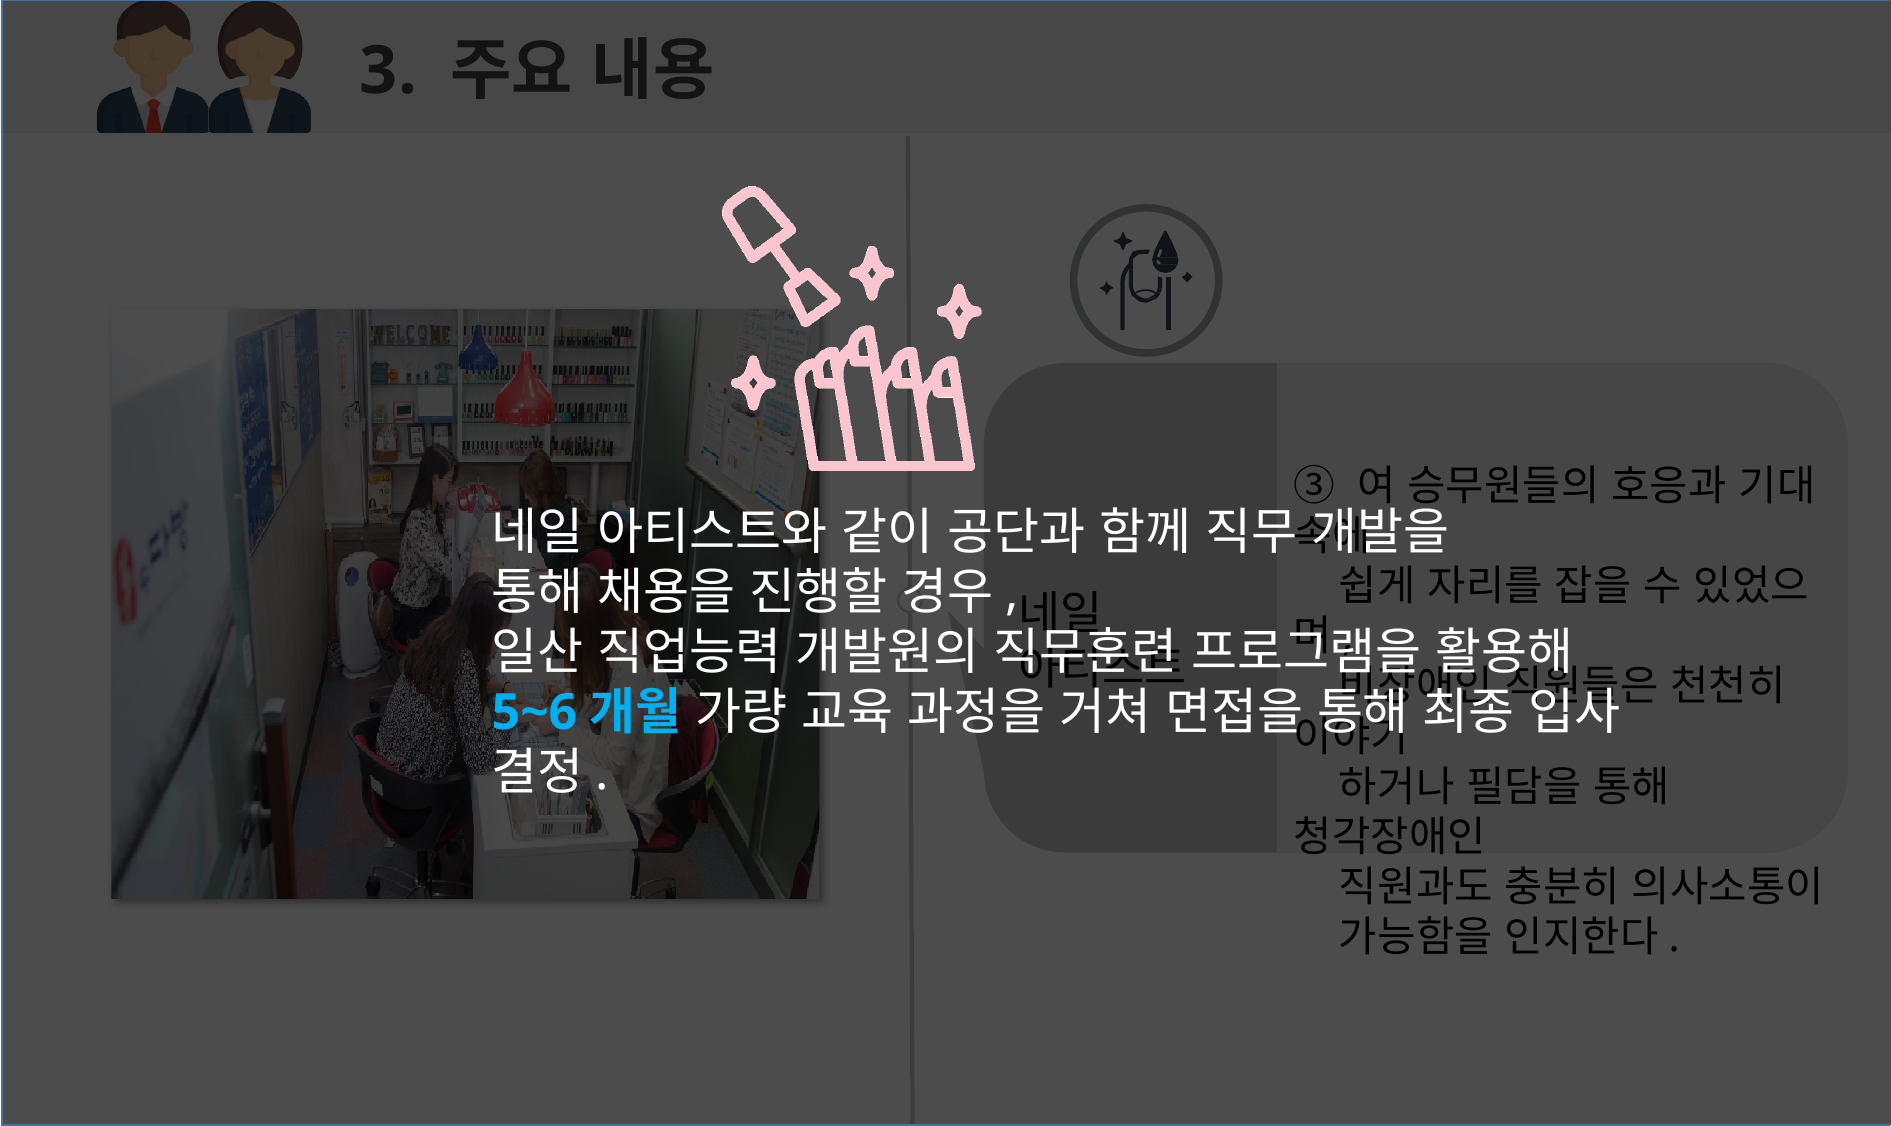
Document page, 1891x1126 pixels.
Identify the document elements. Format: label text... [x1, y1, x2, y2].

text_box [983, 363, 1882, 853]
text_box 네일 아티스트와 같이 공단과 함께 직무 개발을 통해 채용을 진행할 경우, 일산 직업능력 개발원의 직무훈련 프로그램을 활용해 5~6개월 가량 교육 과정을 거쳐 면접을 통해 최종 입사 결정. [476, 633, 983, 808]
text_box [415, 628, 983, 633]
picture [709, 186, 994, 471]
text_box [1073, 207, 1219, 354]
text_box [1, 0, 1891, 1126]
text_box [91, 0, 313, 137]
text_box 네일 아티스트와 같이 공단과 함께 직무 개발을 통해 채용을 진행할 경우, 일산 직업능력 개발원의 직무훈련 프로그램을 활용해 5~6개월 가량 교육 과정을 거쳐 면접을 통해 최종 입사 결정. [476, 492, 983, 628]
